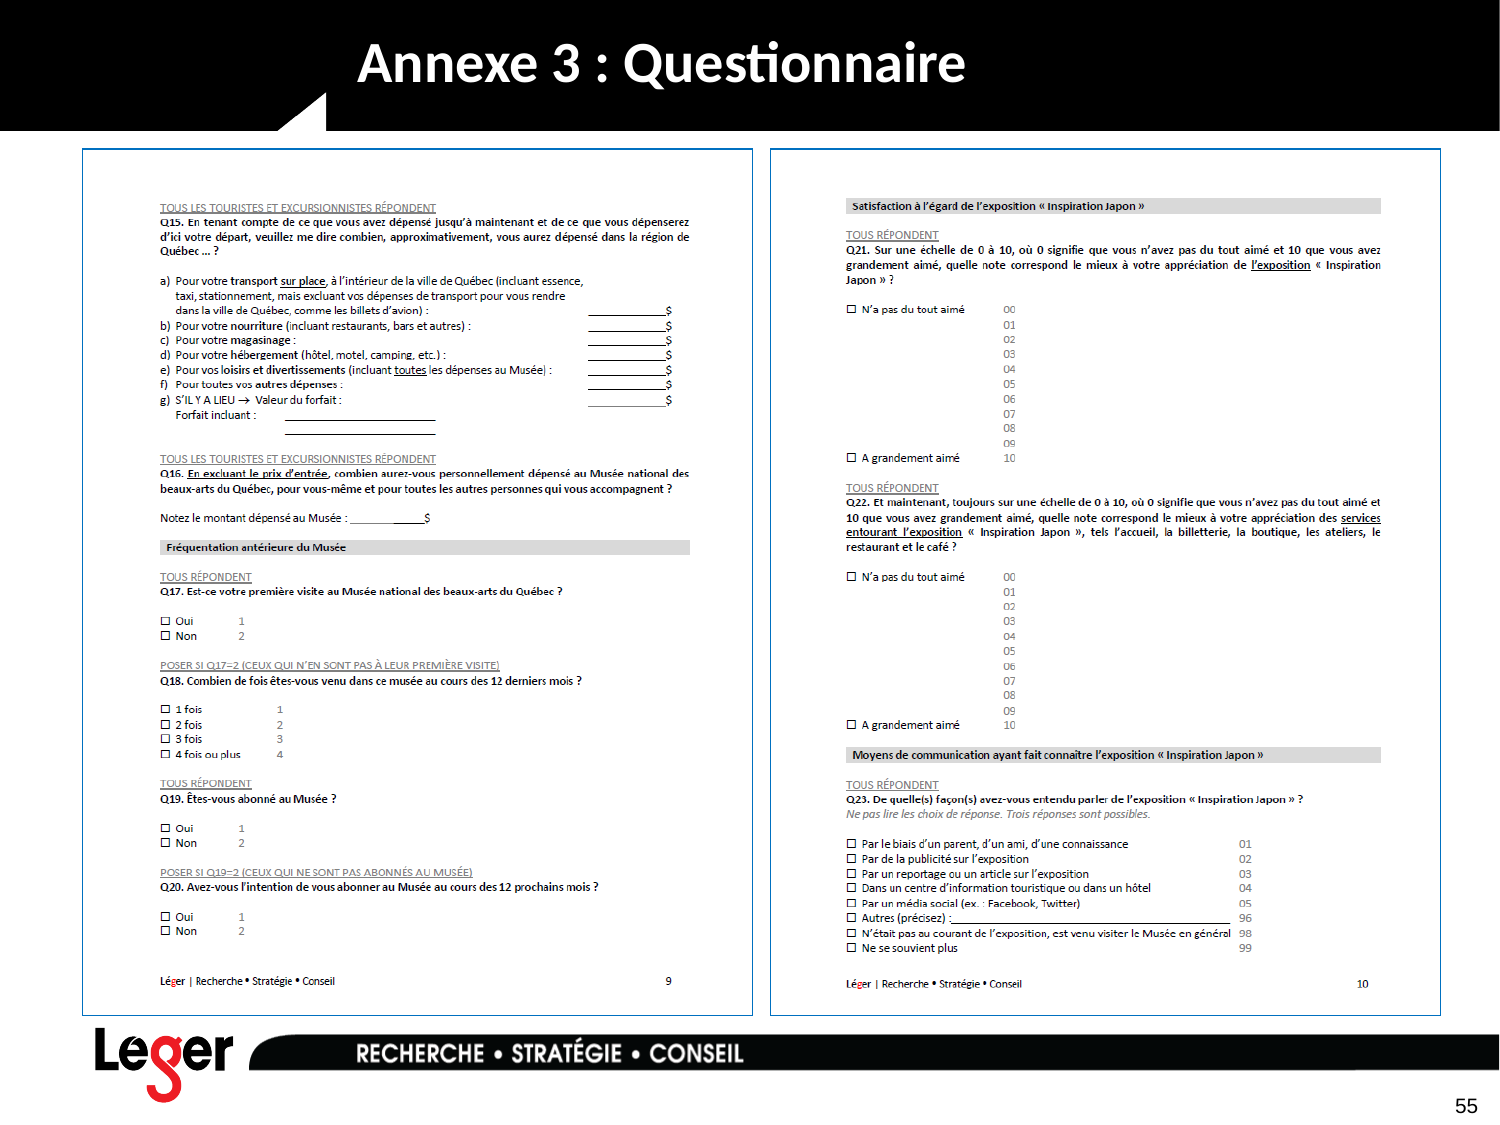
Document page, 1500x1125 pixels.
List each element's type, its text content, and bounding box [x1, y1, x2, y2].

picture [69, 149, 1500, 1111]
slide_number 55 [1433, 1065, 1500, 1125]
picture [83, 149, 752, 1015]
picture [0, 0, 1500, 131]
title Annexe 3 : Questionnaire [357, 16, 1459, 220]
